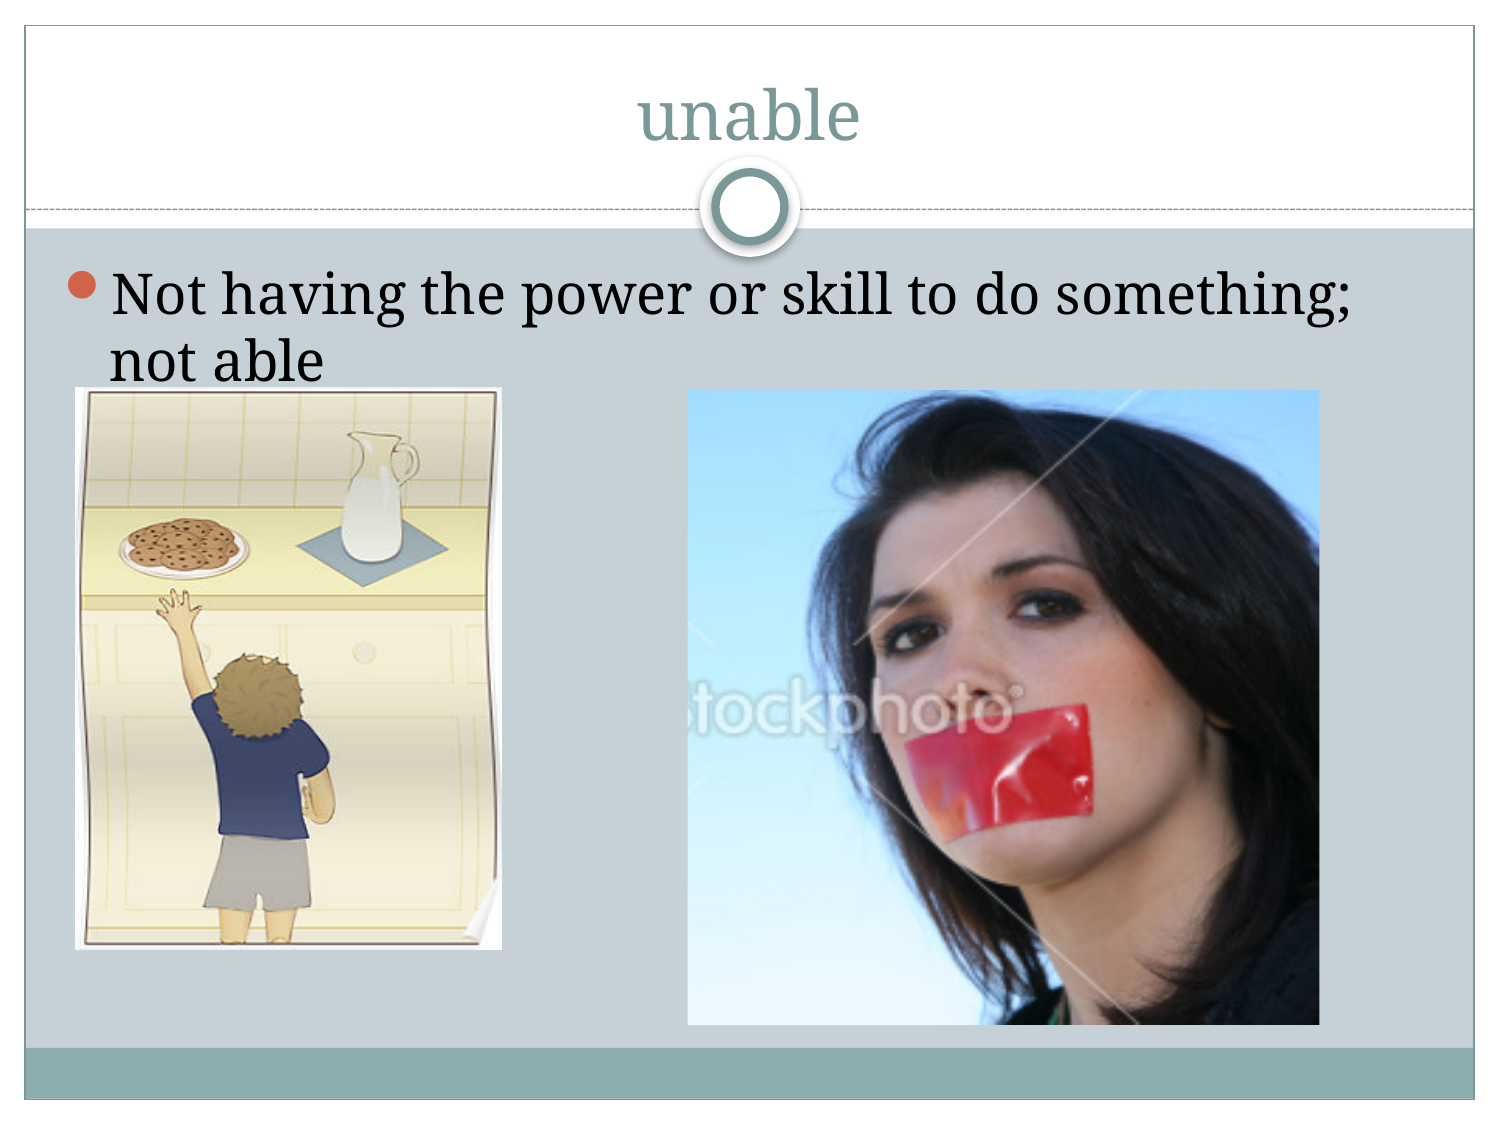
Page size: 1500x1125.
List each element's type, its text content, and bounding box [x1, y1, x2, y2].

picture [687, 389, 1320, 1026]
picture [74, 387, 502, 951]
title unable [49, 37, 1450, 162]
list Not having the power or skill to do something; not able [49, 250, 1445, 1001]
